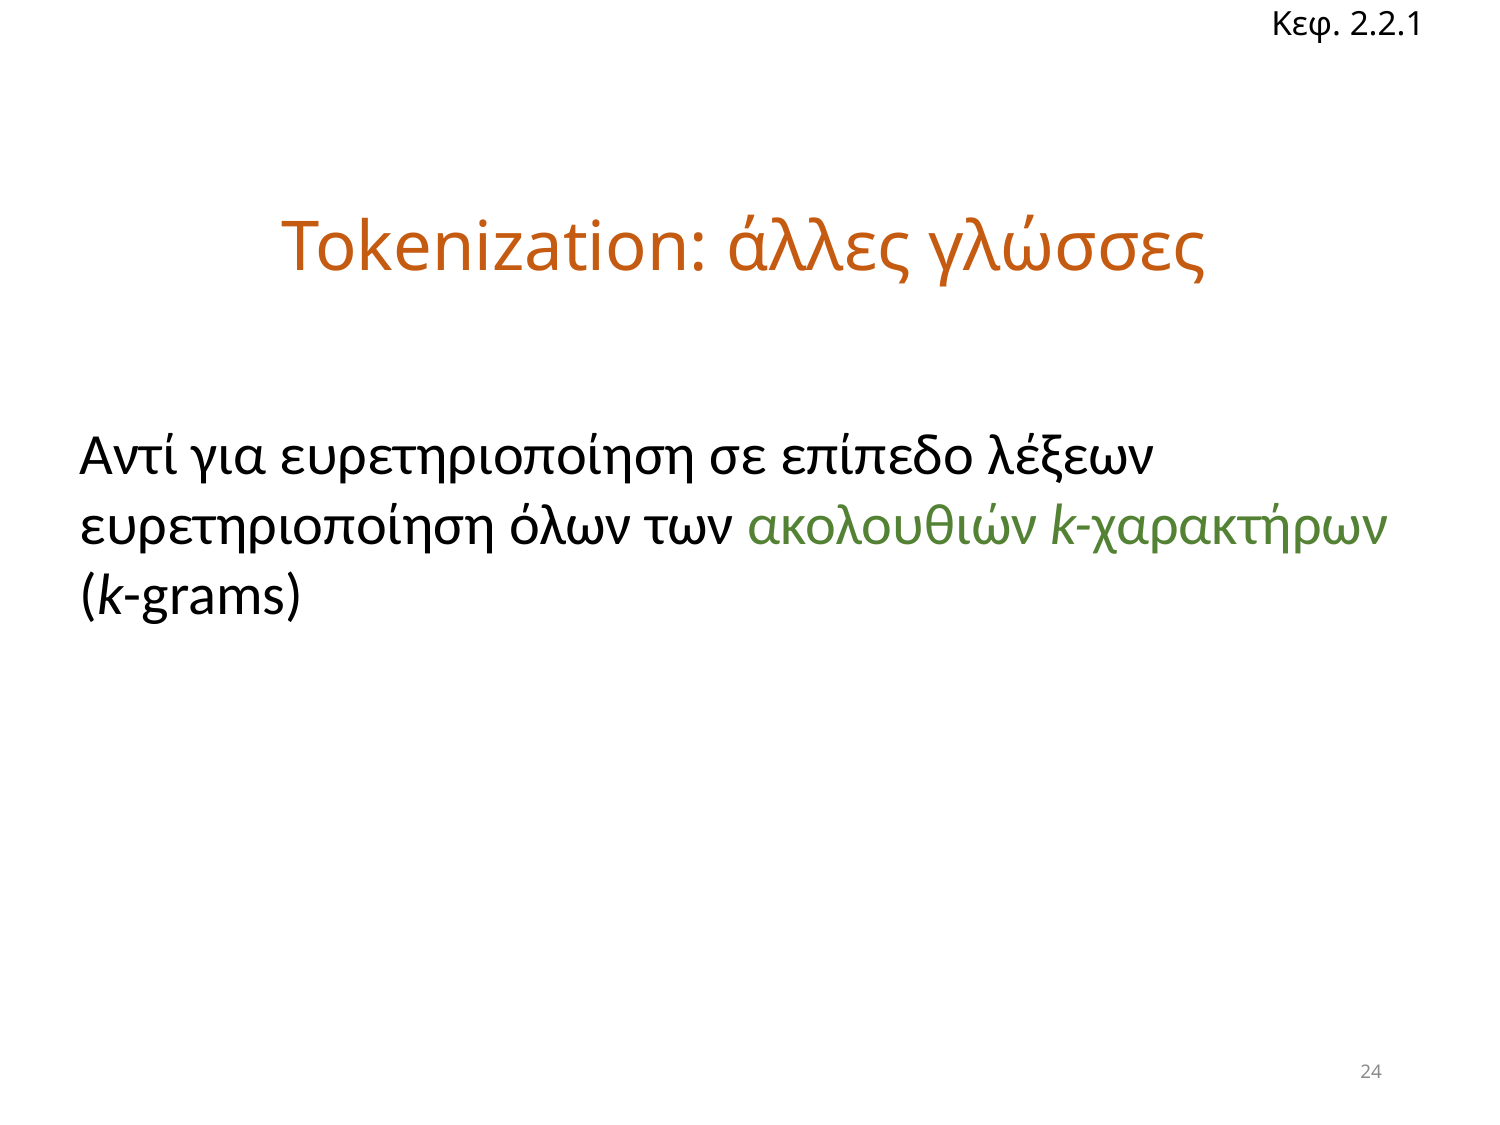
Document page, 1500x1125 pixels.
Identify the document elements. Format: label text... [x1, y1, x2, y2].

slide_number 24 [1059, 1042, 1397, 1103]
text_box Κεφ. 2.2.1 [1256, 0, 1440, 50]
title Tokenization: άλλες γλώσσες [97, 139, 1391, 357]
text_box Αντί για ευρετηριοποίηση σε επίπεδο λέξεων ευρετηριοποίηση όλων των ακολουθιών k-χαρακτήρων (k-grams) [64, 408, 1424, 634]
